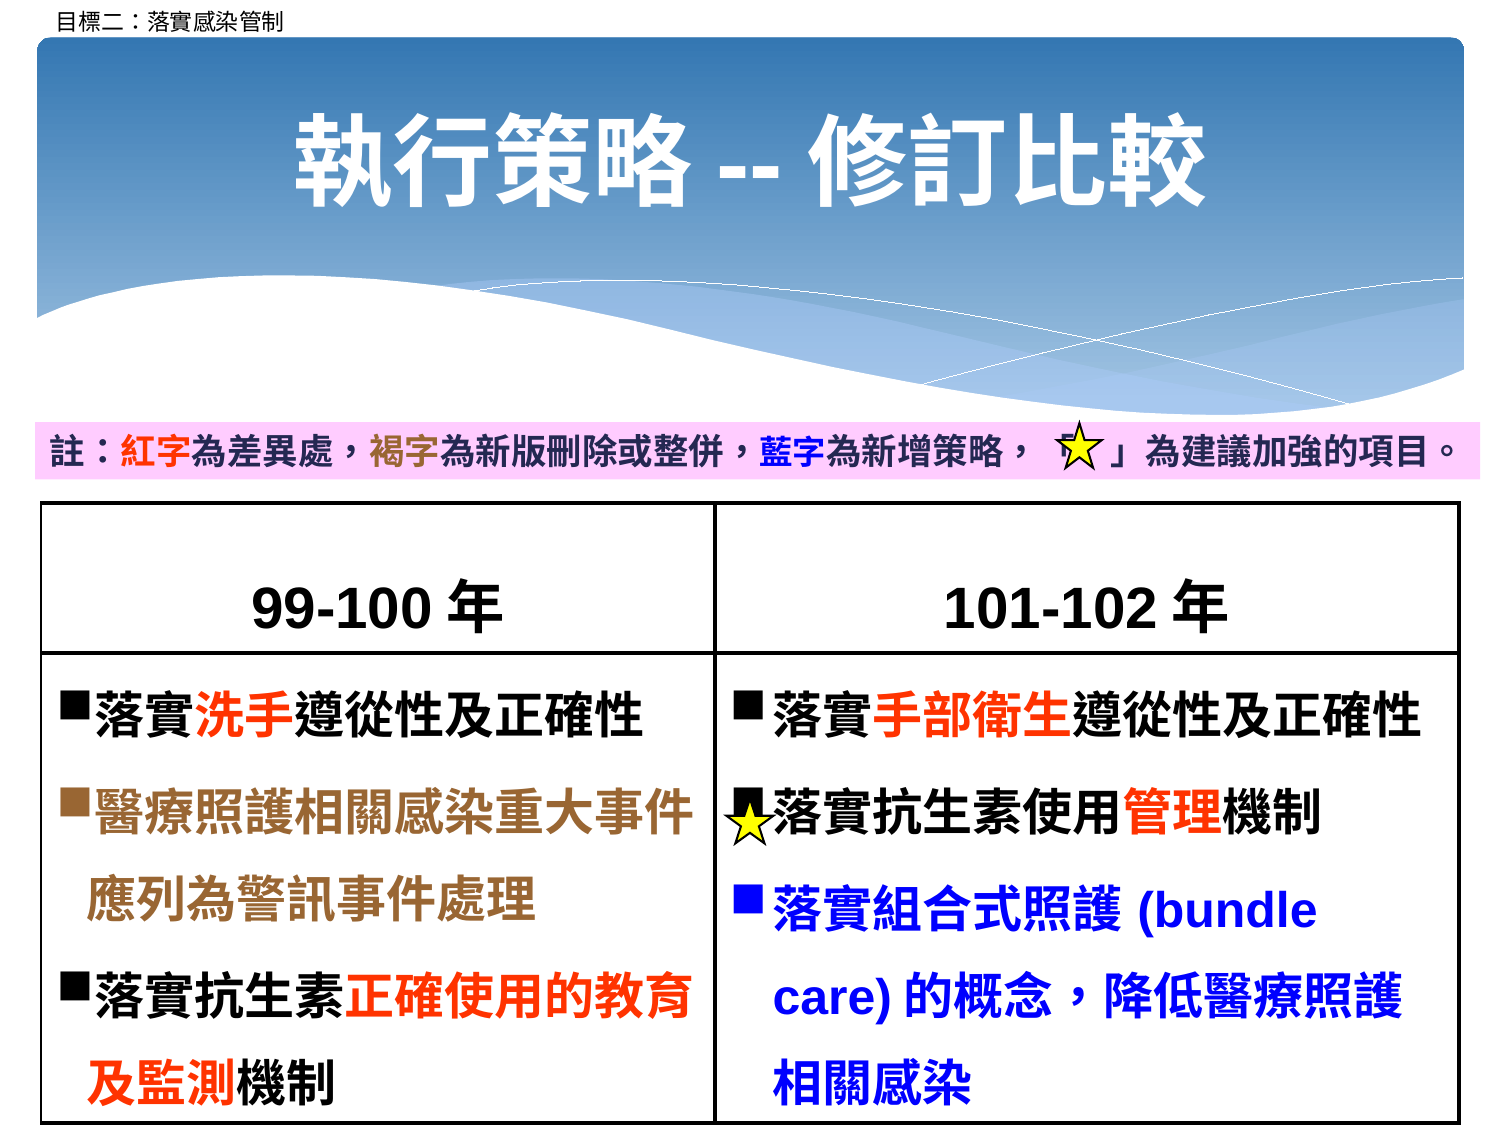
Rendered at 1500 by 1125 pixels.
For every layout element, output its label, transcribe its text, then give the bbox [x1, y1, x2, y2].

table_cell 落實洗手遵從性及正確性 醫療照護相關感染重大事件應列為警訊事件處理 落實抗生素正確使用的教育及監測機制 [42, 655, 713, 1121]
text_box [29, 421, 1487, 481]
title 執行策略--修訂比較 [75, 55, 1425, 261]
table_header 99-100年 [42, 505, 713, 651]
table_cell 落實手部衛生遵從性及正確性 落實抗生素使用管理機制 落實組合式照護(bundle care)的概念，降低醫療照護相關感染 [717, 655, 1457, 1121]
text_box [726, 798, 774, 844]
table_header 101-102年 [717, 505, 1457, 651]
